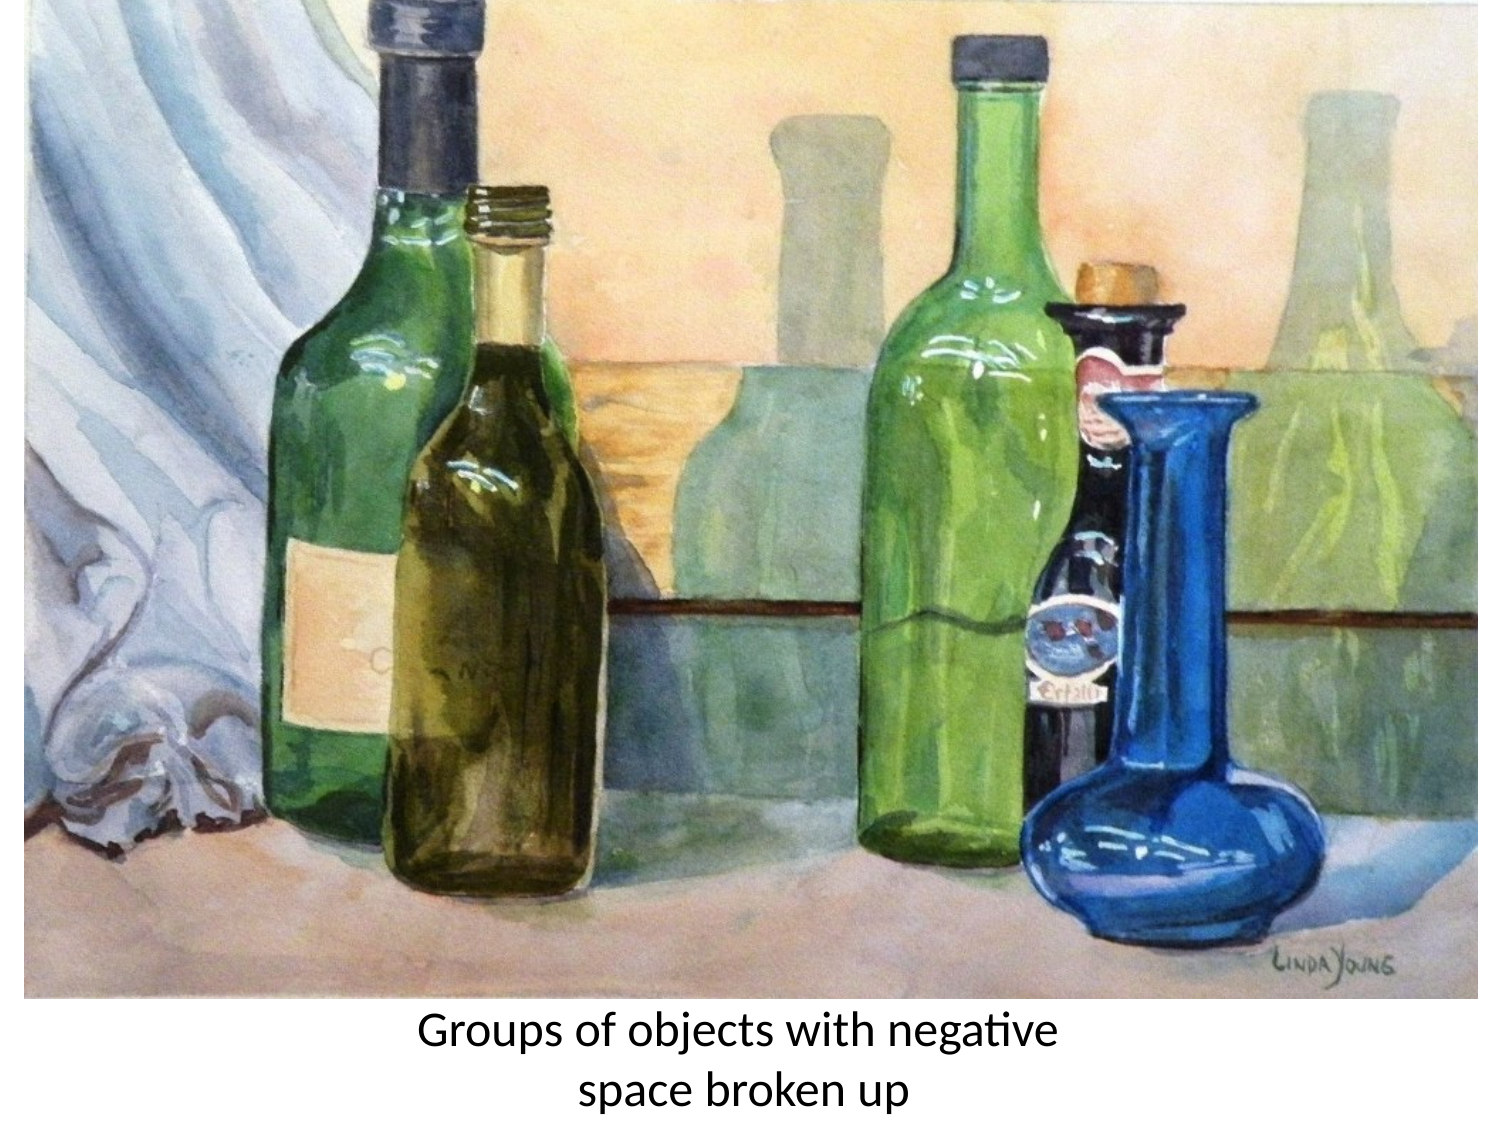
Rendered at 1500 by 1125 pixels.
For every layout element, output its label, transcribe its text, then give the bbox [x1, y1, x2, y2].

picture [24, 0, 1478, 999]
text_box Groups of objects with negative space broken up [399, 1007, 1088, 1124]
